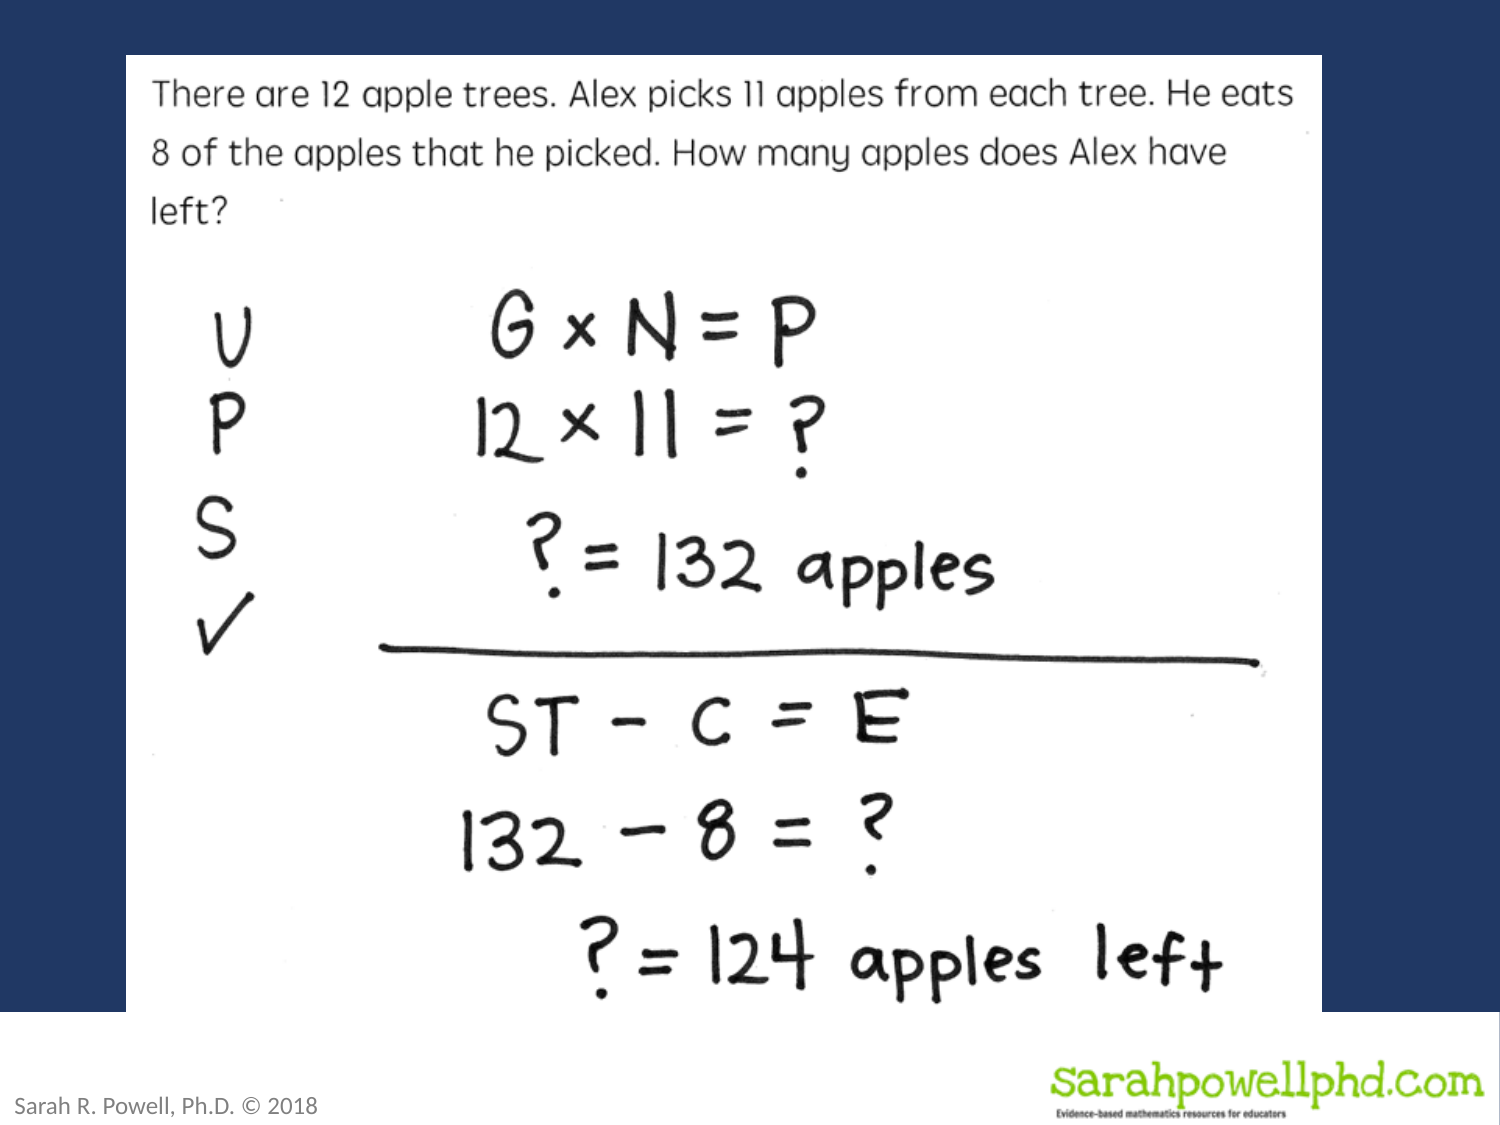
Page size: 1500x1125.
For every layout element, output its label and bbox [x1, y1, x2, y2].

picture [1032, 1051, 1499, 1125]
picture [125, 55, 1322, 1027]
